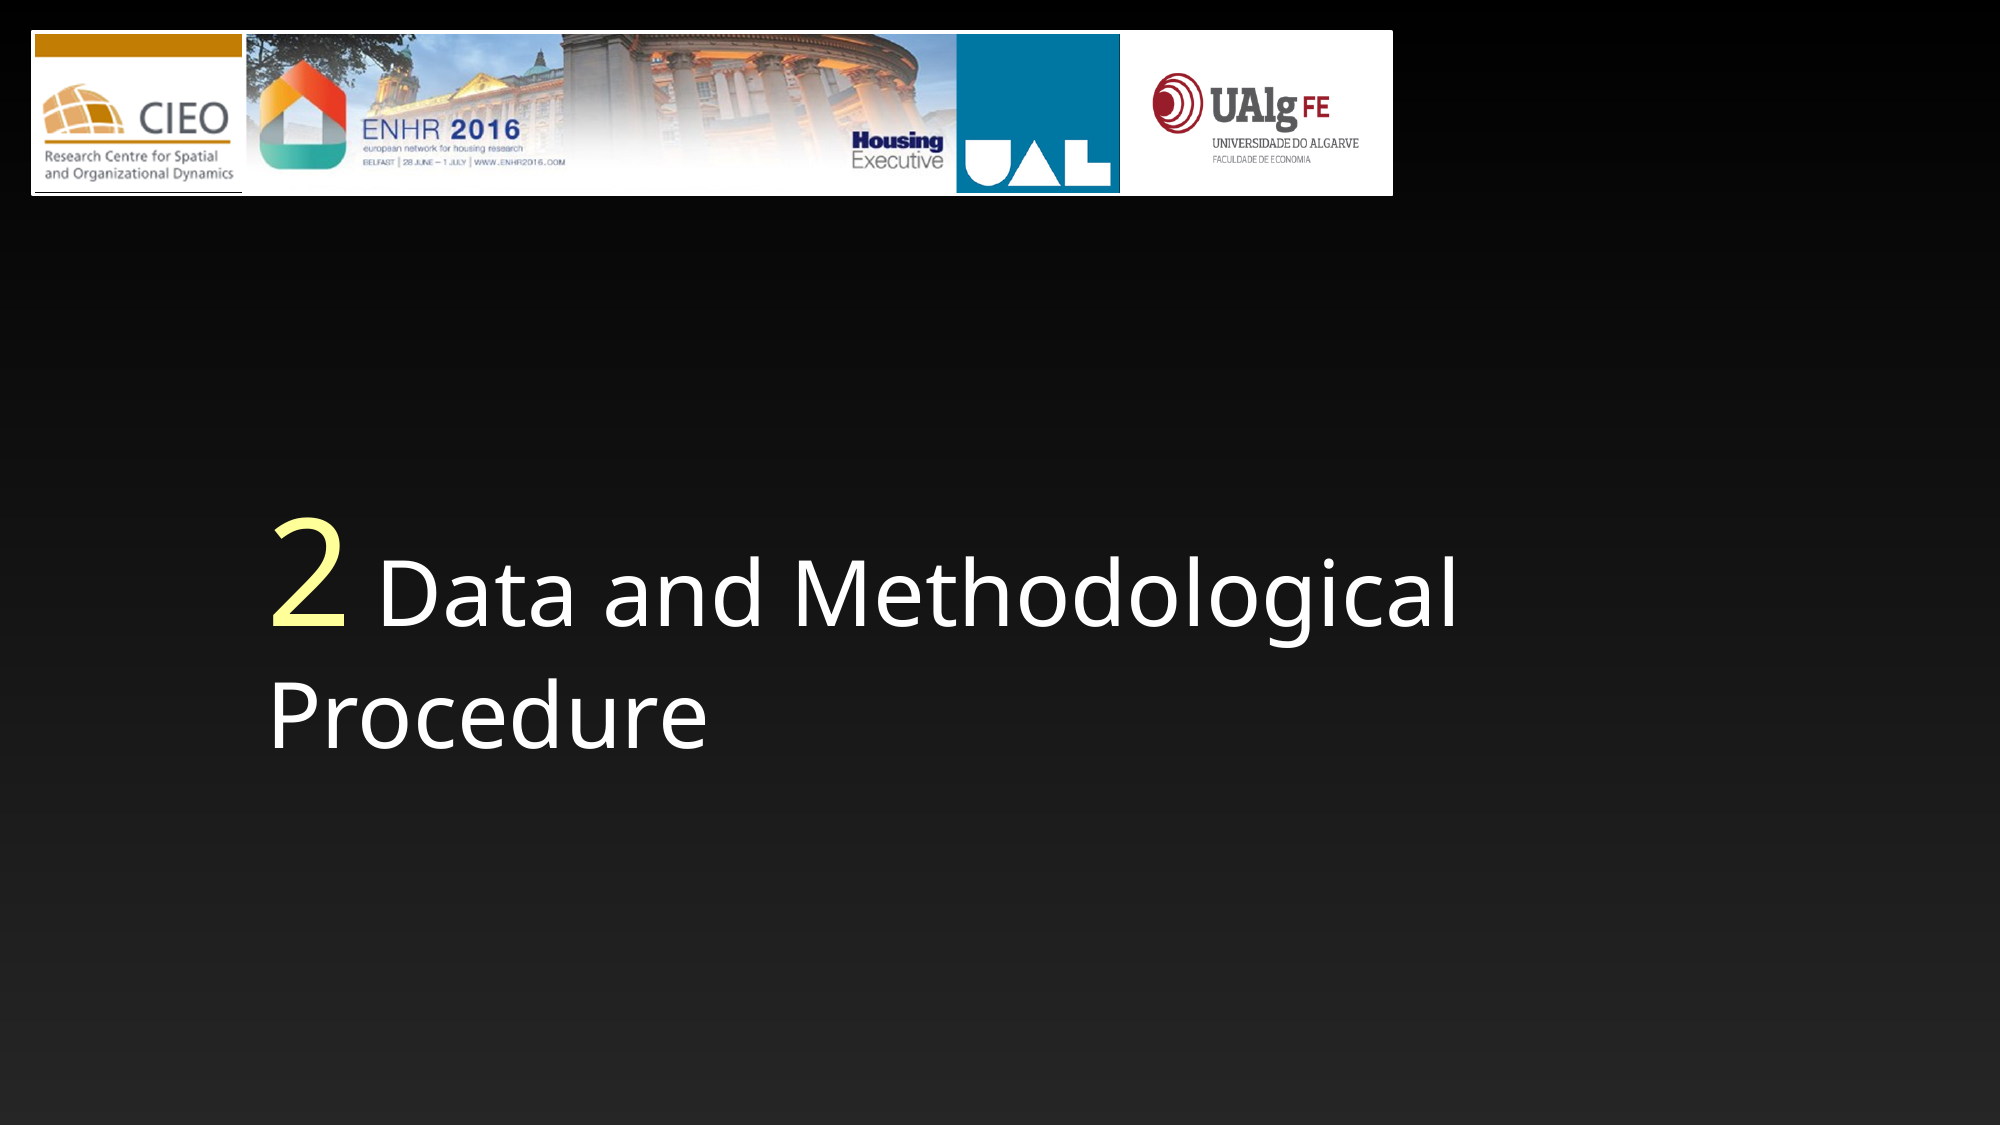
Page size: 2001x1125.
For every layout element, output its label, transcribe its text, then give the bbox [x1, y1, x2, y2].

text_box 2 Data and Methodological Procedure [251, 469, 1705, 774]
picture [31, 30, 1394, 196]
